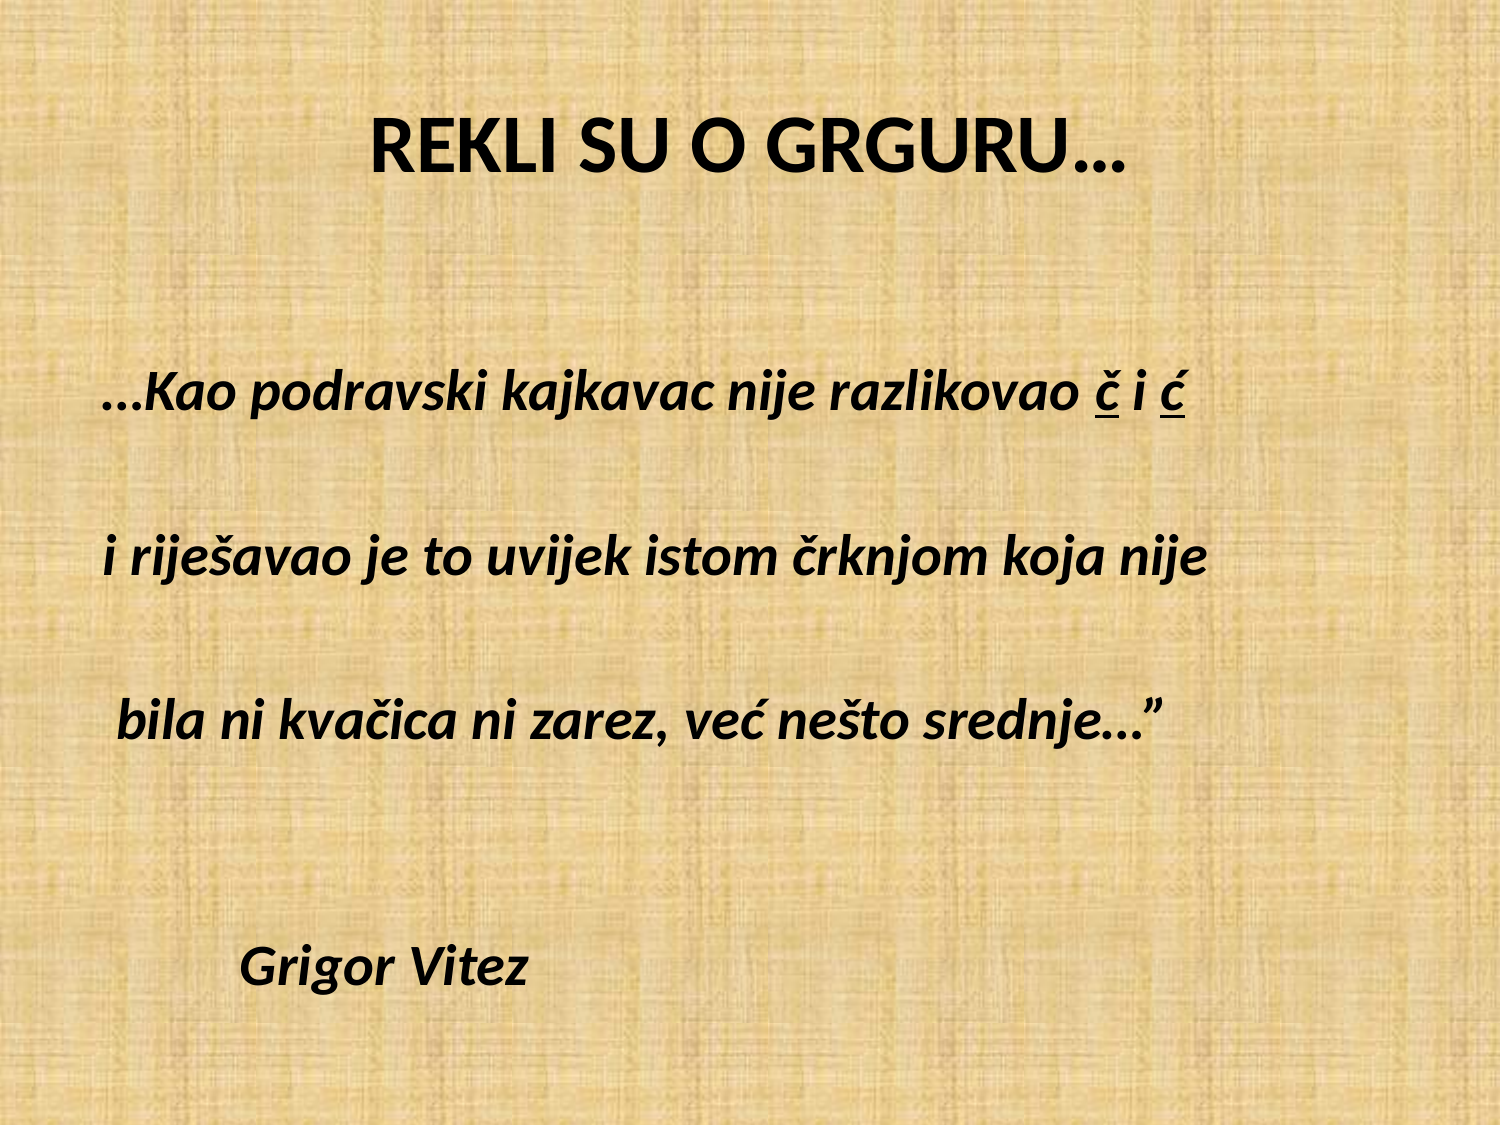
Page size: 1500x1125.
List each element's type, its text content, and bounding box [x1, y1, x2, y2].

title REKLI SU O GRGURU… [75, 45, 1425, 233]
list …Kao podravski kajkavac nije razlikovao č i ć i riješavao je to uvijek istom črknjom koja nije bila ni kvačica ni zarez, već nešto srednje…” Grigor Vitez [75, 262, 1425, 1005]
picture [0, 0, 1500, 1125]
